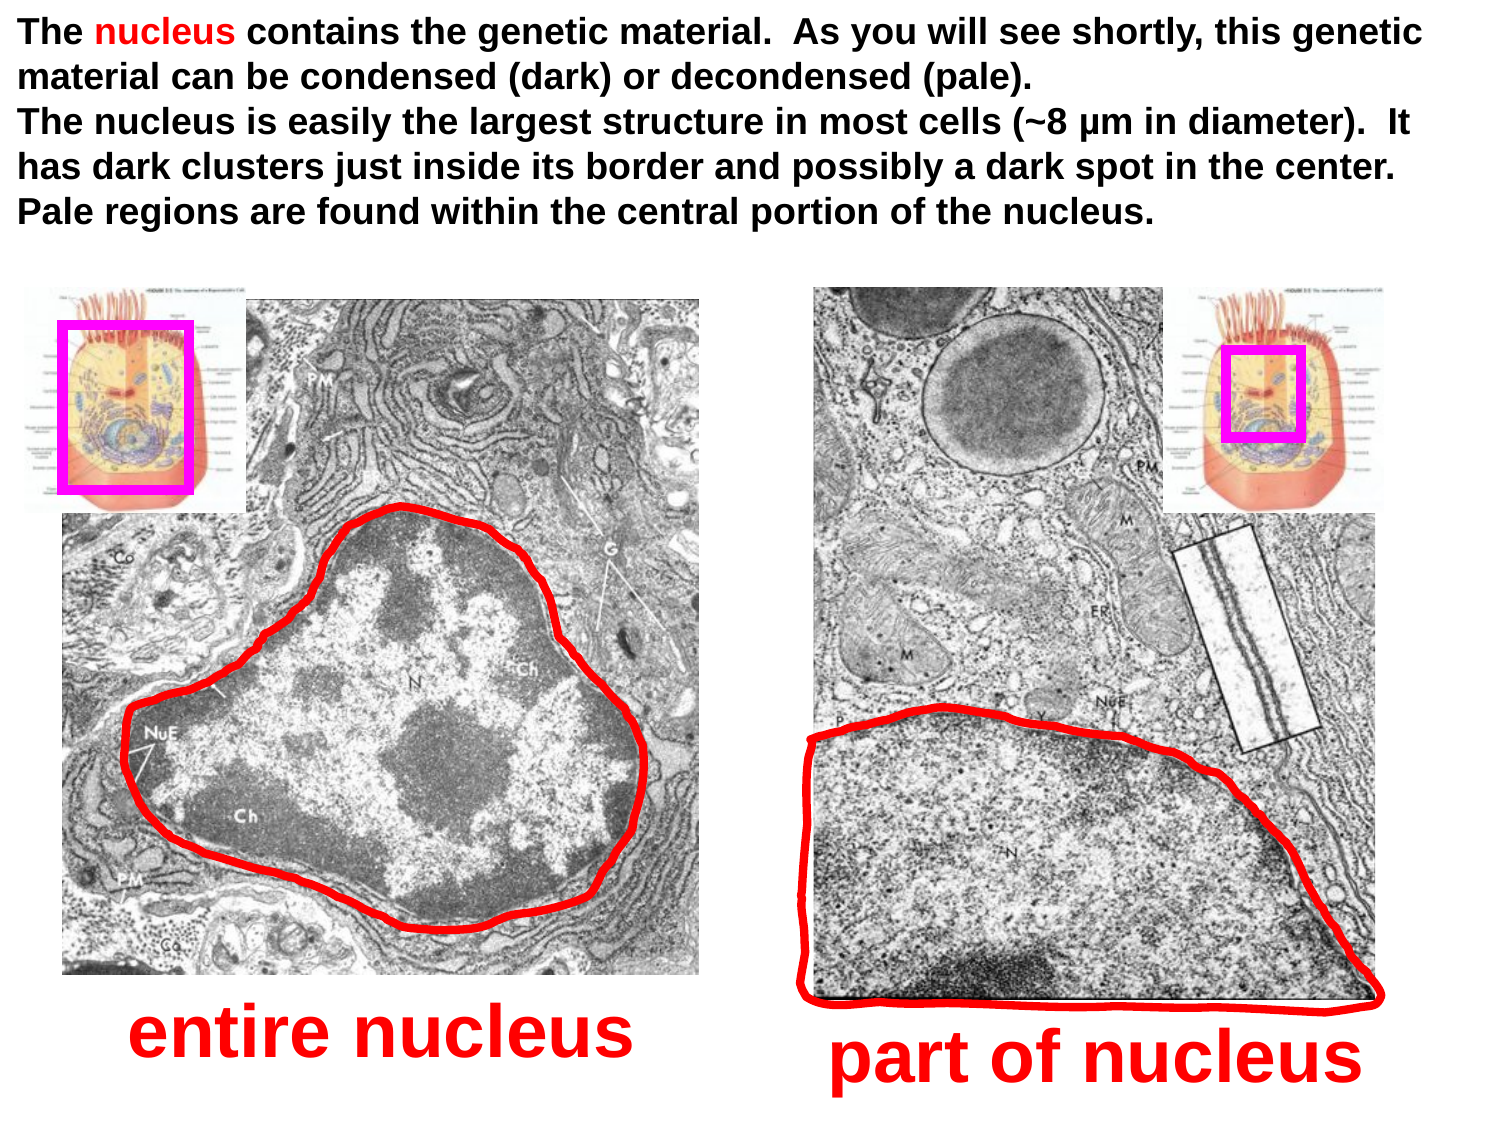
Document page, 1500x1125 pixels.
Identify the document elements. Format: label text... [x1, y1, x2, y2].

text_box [112, 505, 1382, 1106]
picture [813, 287, 1385, 513]
picture [24, 287, 699, 976]
text_box The nucleus contains the genetic material. As you will see shortly, this genetic material can be condensed (dark) or decondensed (pale). The nucleus is easily the largest structure in most cells (~8 µm in diameter). It has dark clusters just inside its border and possibly a dark spot in the center. Pale regions are found within the central portion of the nucleus. [2, 0, 1500, 240]
